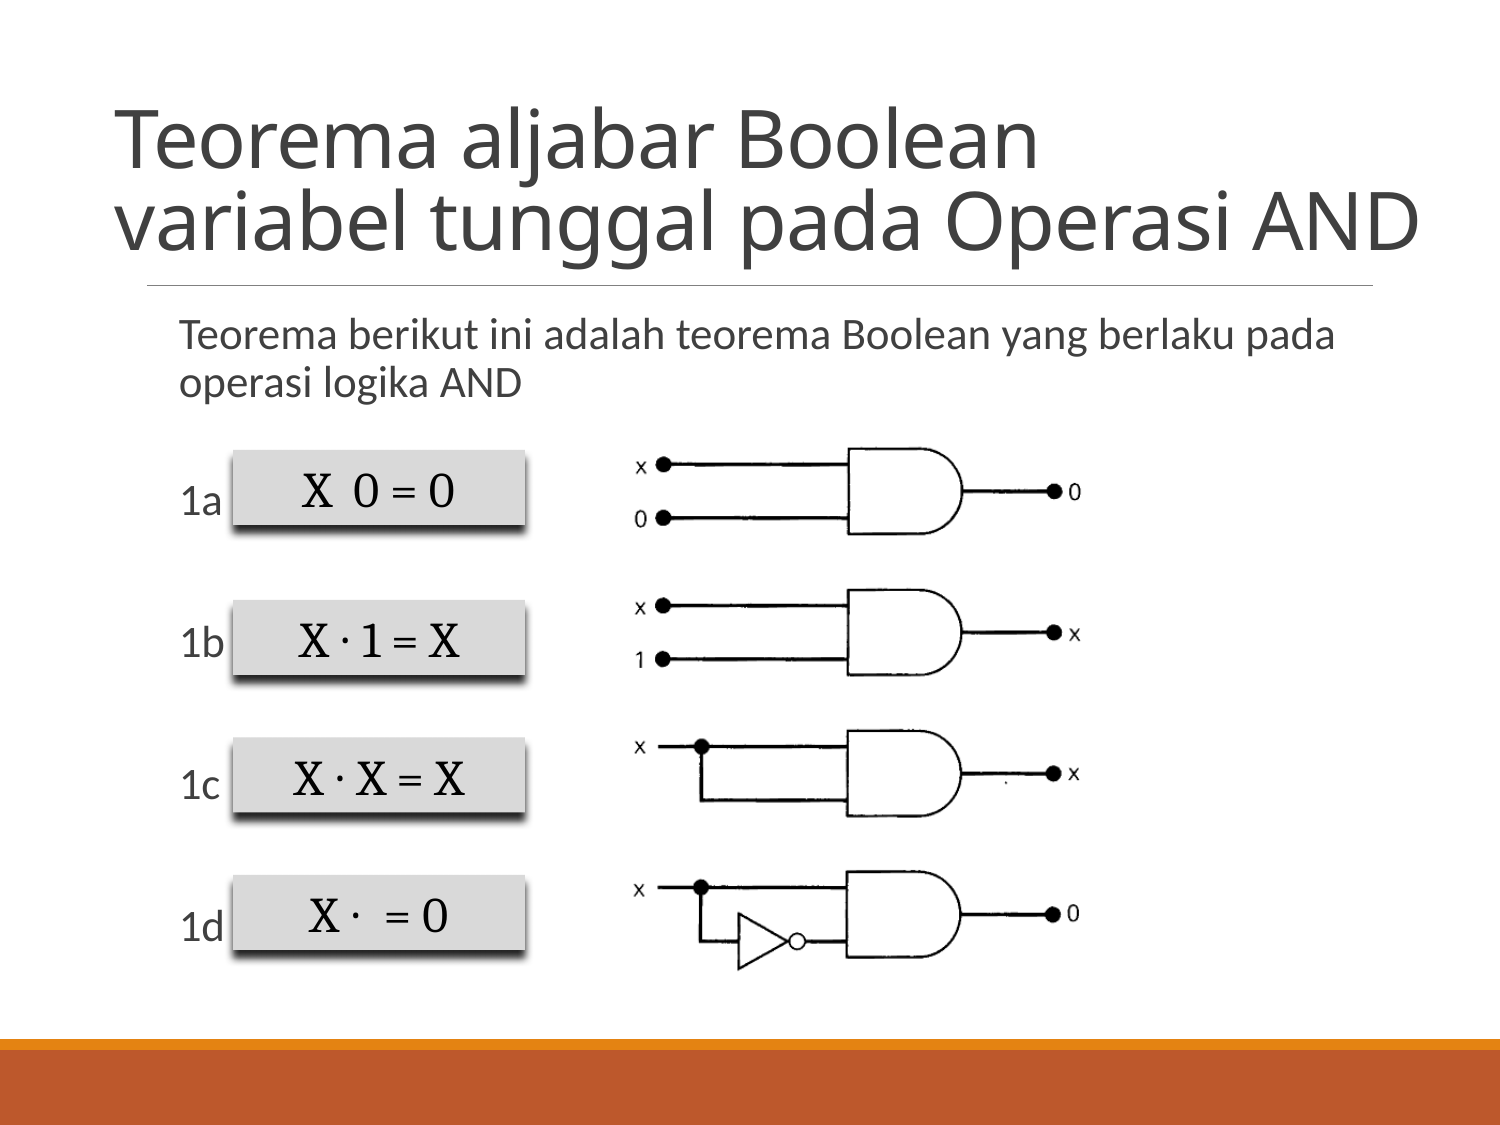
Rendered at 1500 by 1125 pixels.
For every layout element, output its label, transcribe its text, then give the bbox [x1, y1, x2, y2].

text_box X ∙ 1 = X [233, 599, 525, 675]
list Teorema berikut ini adalah teorema Boolean yang berlaku pada operasi logika AND 1a 1b 1c 1d [135, 302, 1373, 963]
text_box X ∙ X = X [233, 737, 525, 813]
title Teorema aljabar Boolean variabel tunggal pada Operasi AND [99, 87, 1450, 275]
picture [622, 436, 1095, 979]
